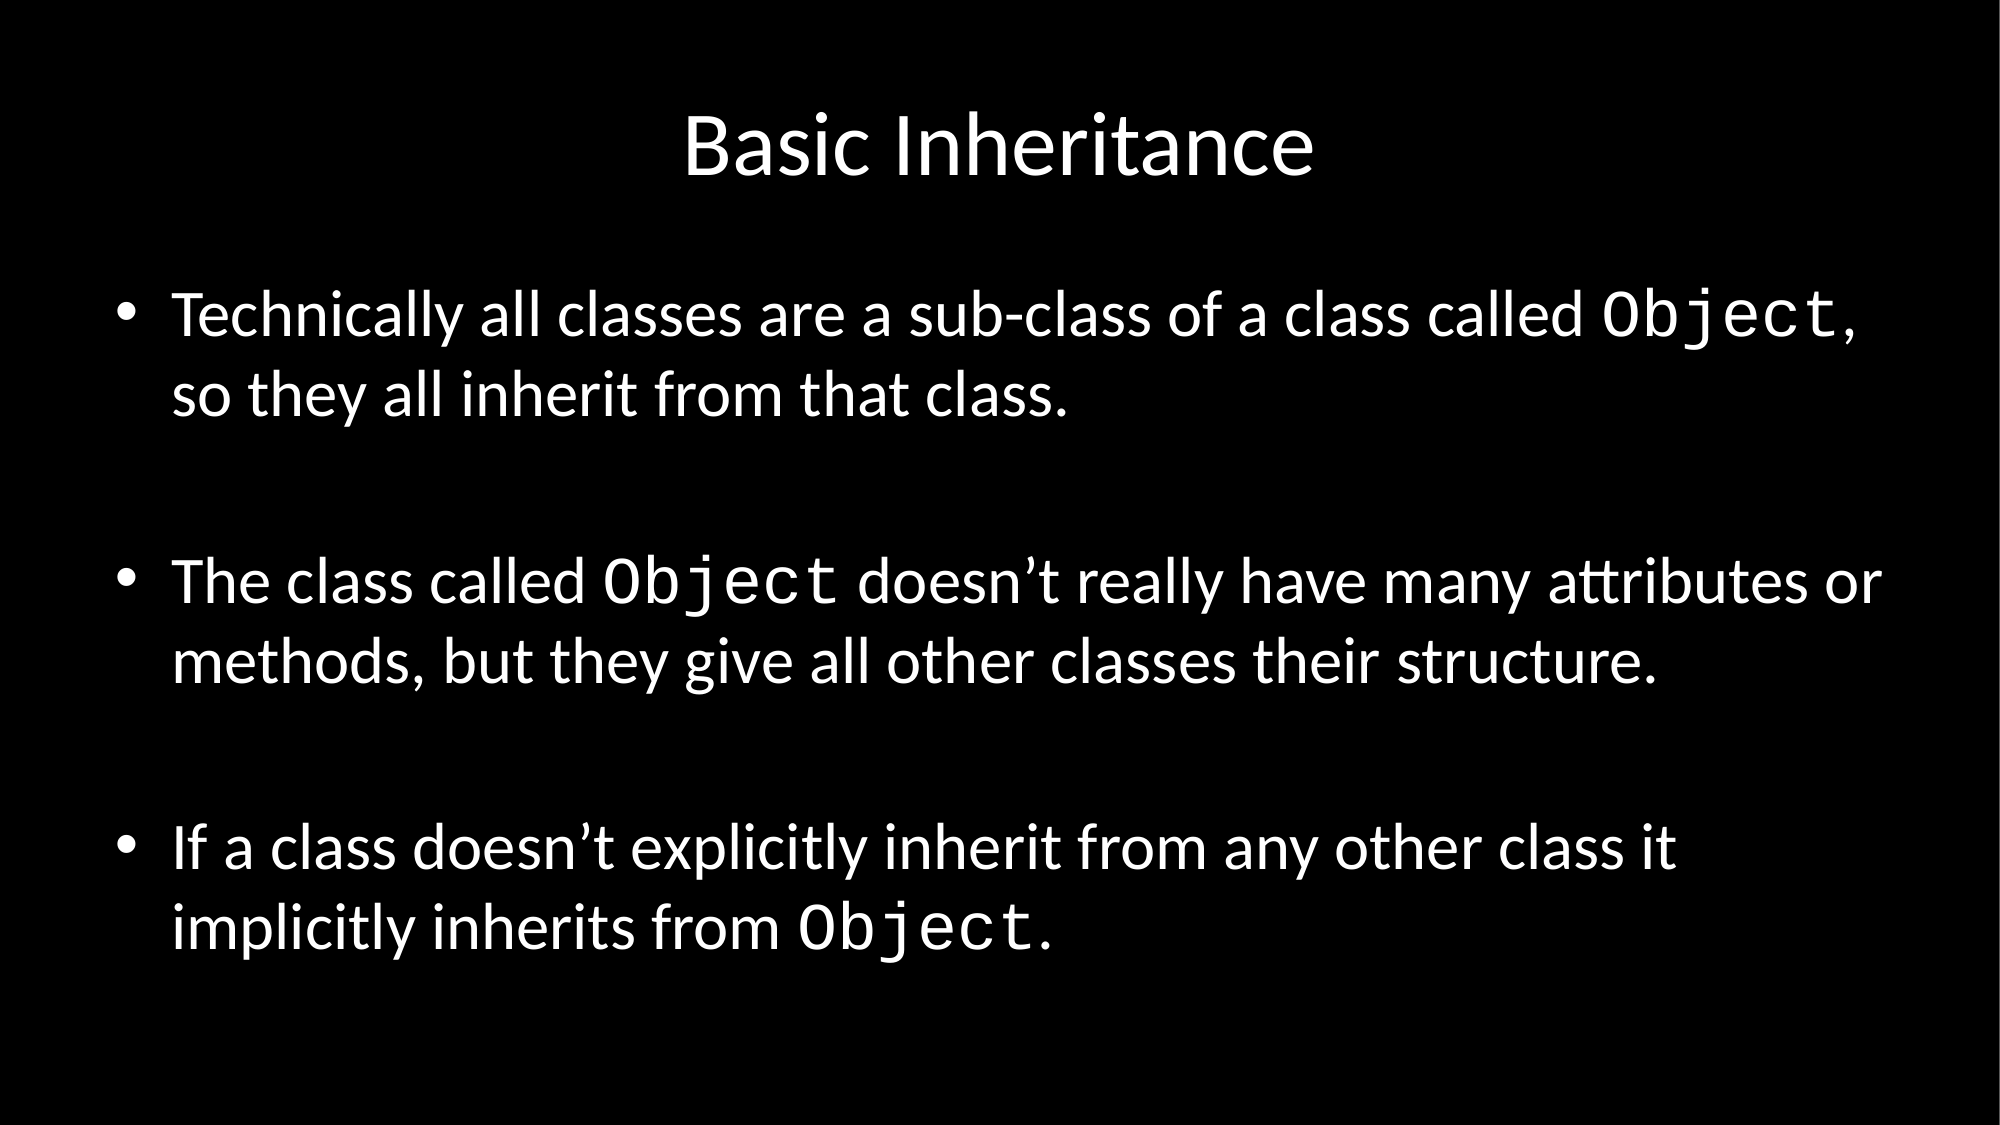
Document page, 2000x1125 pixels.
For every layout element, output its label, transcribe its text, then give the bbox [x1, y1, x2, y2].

list Technically all classes are a sub-class of a class called Object, so they all inherit from that class. The class called Object doesn’t really have many attributes or methods, but they give all other classes their structure. If a class doesn’t explicitly inherit from any other class it implicitly inherits from Object. [99, 262, 1900, 1005]
title Basic Inheritance [99, 45, 1900, 233]
